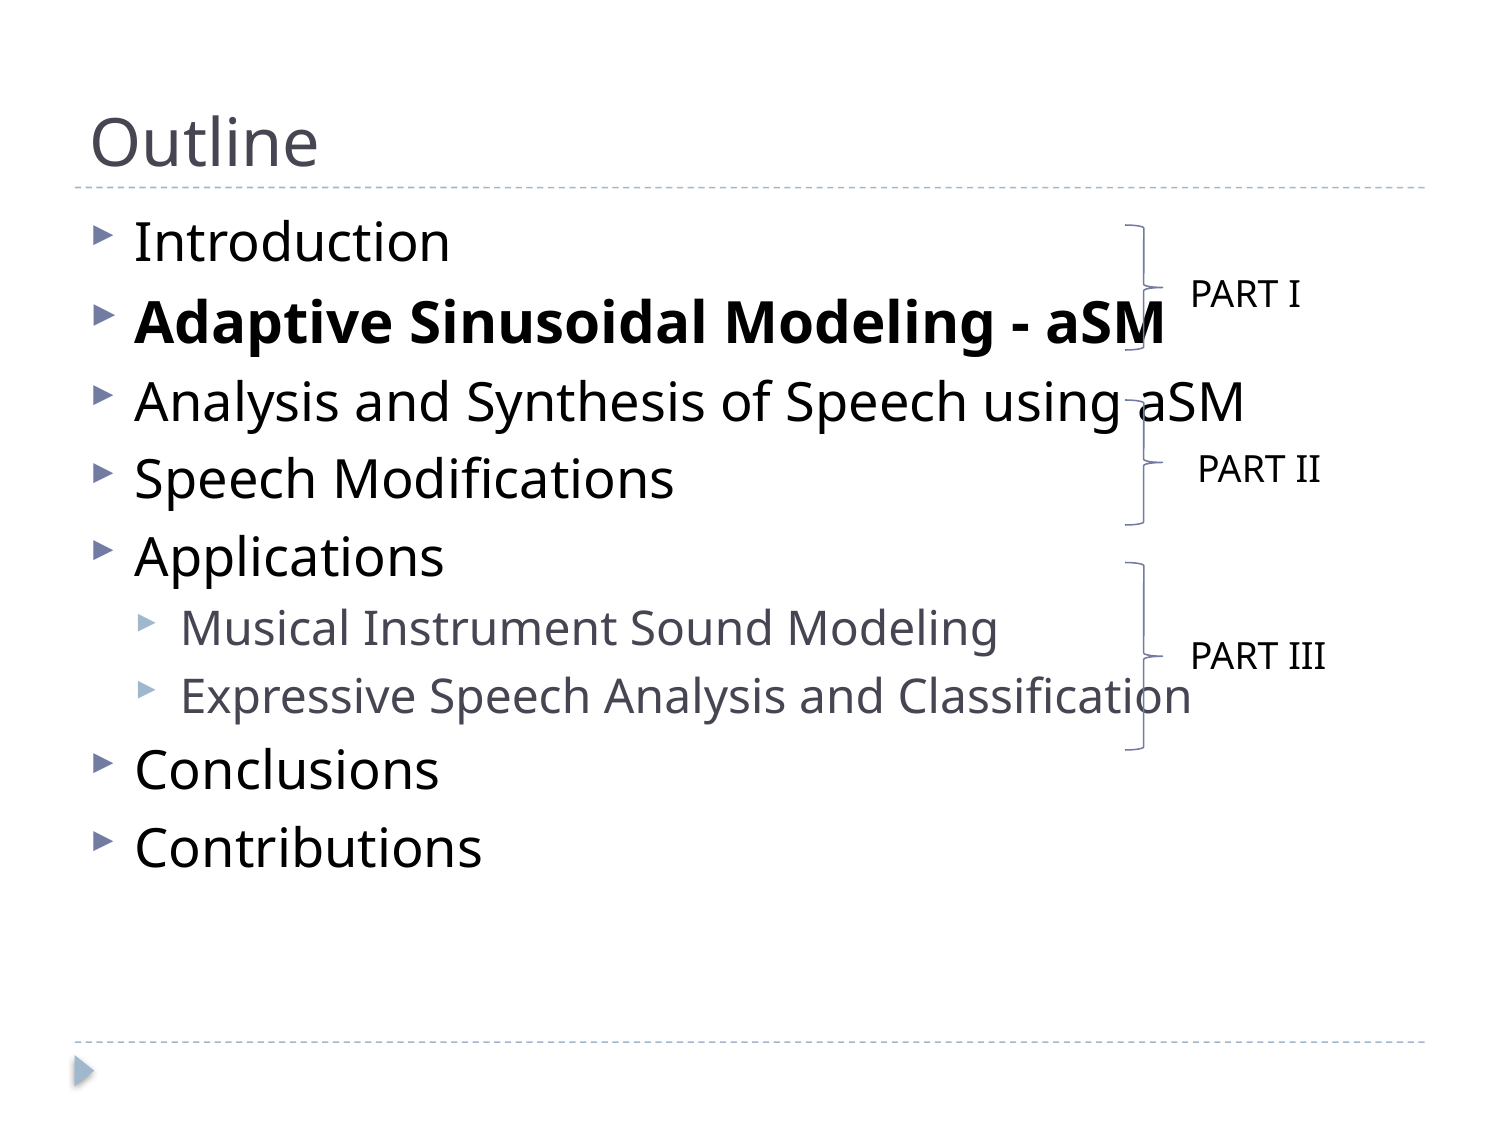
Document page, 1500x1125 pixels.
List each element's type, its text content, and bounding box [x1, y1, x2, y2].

text_box [1124, 561, 1164, 751]
text_box PART III [1174, 624, 1475, 685]
text_box [1124, 399, 1164, 526]
list Introduction Adaptive Sinusoidal Modeling - aSM Analysis and Synthesis of Speech using aSM Speech Modifications Applications Musical Instrument Sound Modeling Expressive Speech Analysis and Classification Conclusions Contributions [75, 200, 1425, 1010]
text_box PART I [1175, 262, 1375, 323]
text_box [1124, 224, 1164, 351]
title Outline [75, 24, 1425, 188]
text_box PART II [1182, 437, 1337, 498]
